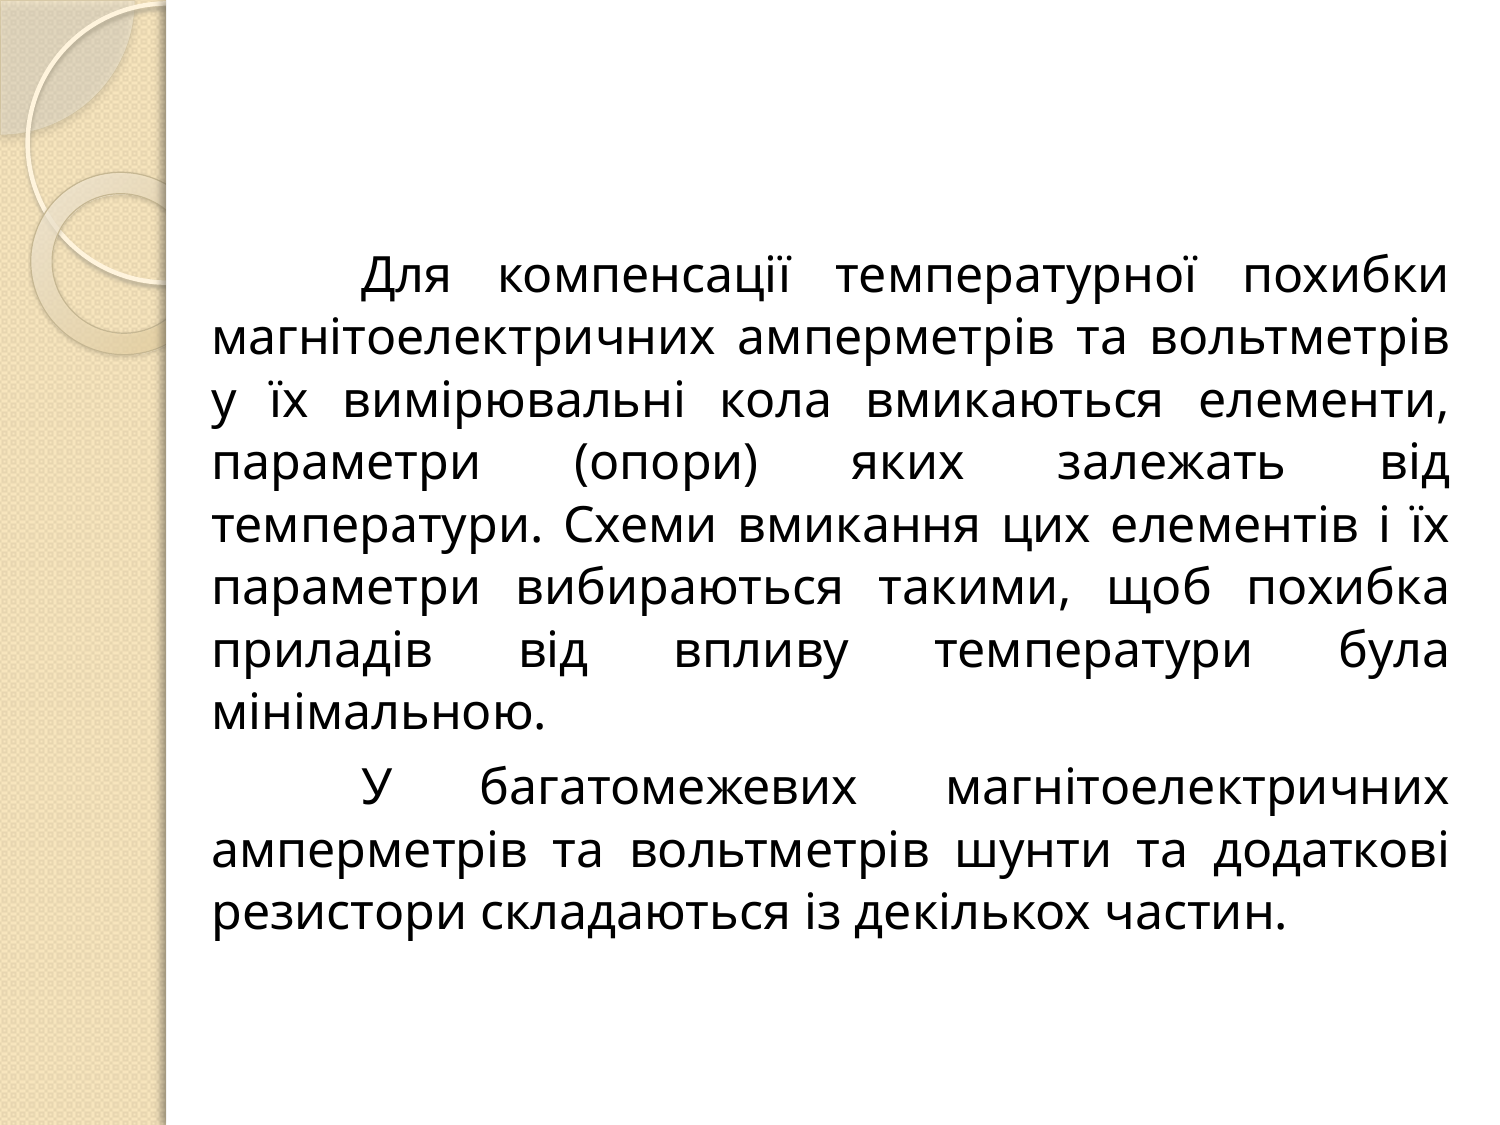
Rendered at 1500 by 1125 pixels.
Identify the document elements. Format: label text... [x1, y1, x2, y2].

list Для компенсації температурної похибки магнітоелектричних амперметрів та вольтметрів у їх вимірювальні кола вмикаються елементи, параметри (опори) яких залежать від температури. Схеми вмикання цих елементів і їх параметри вибираються такими, щоб похибка приладів від впливу температури була мінімальною. У багатомежевих магнітоелектричних амперметрів та вольтметрів шунти та додаткові резистори складаються із декількох частин. [183, 232, 1466, 1025]
